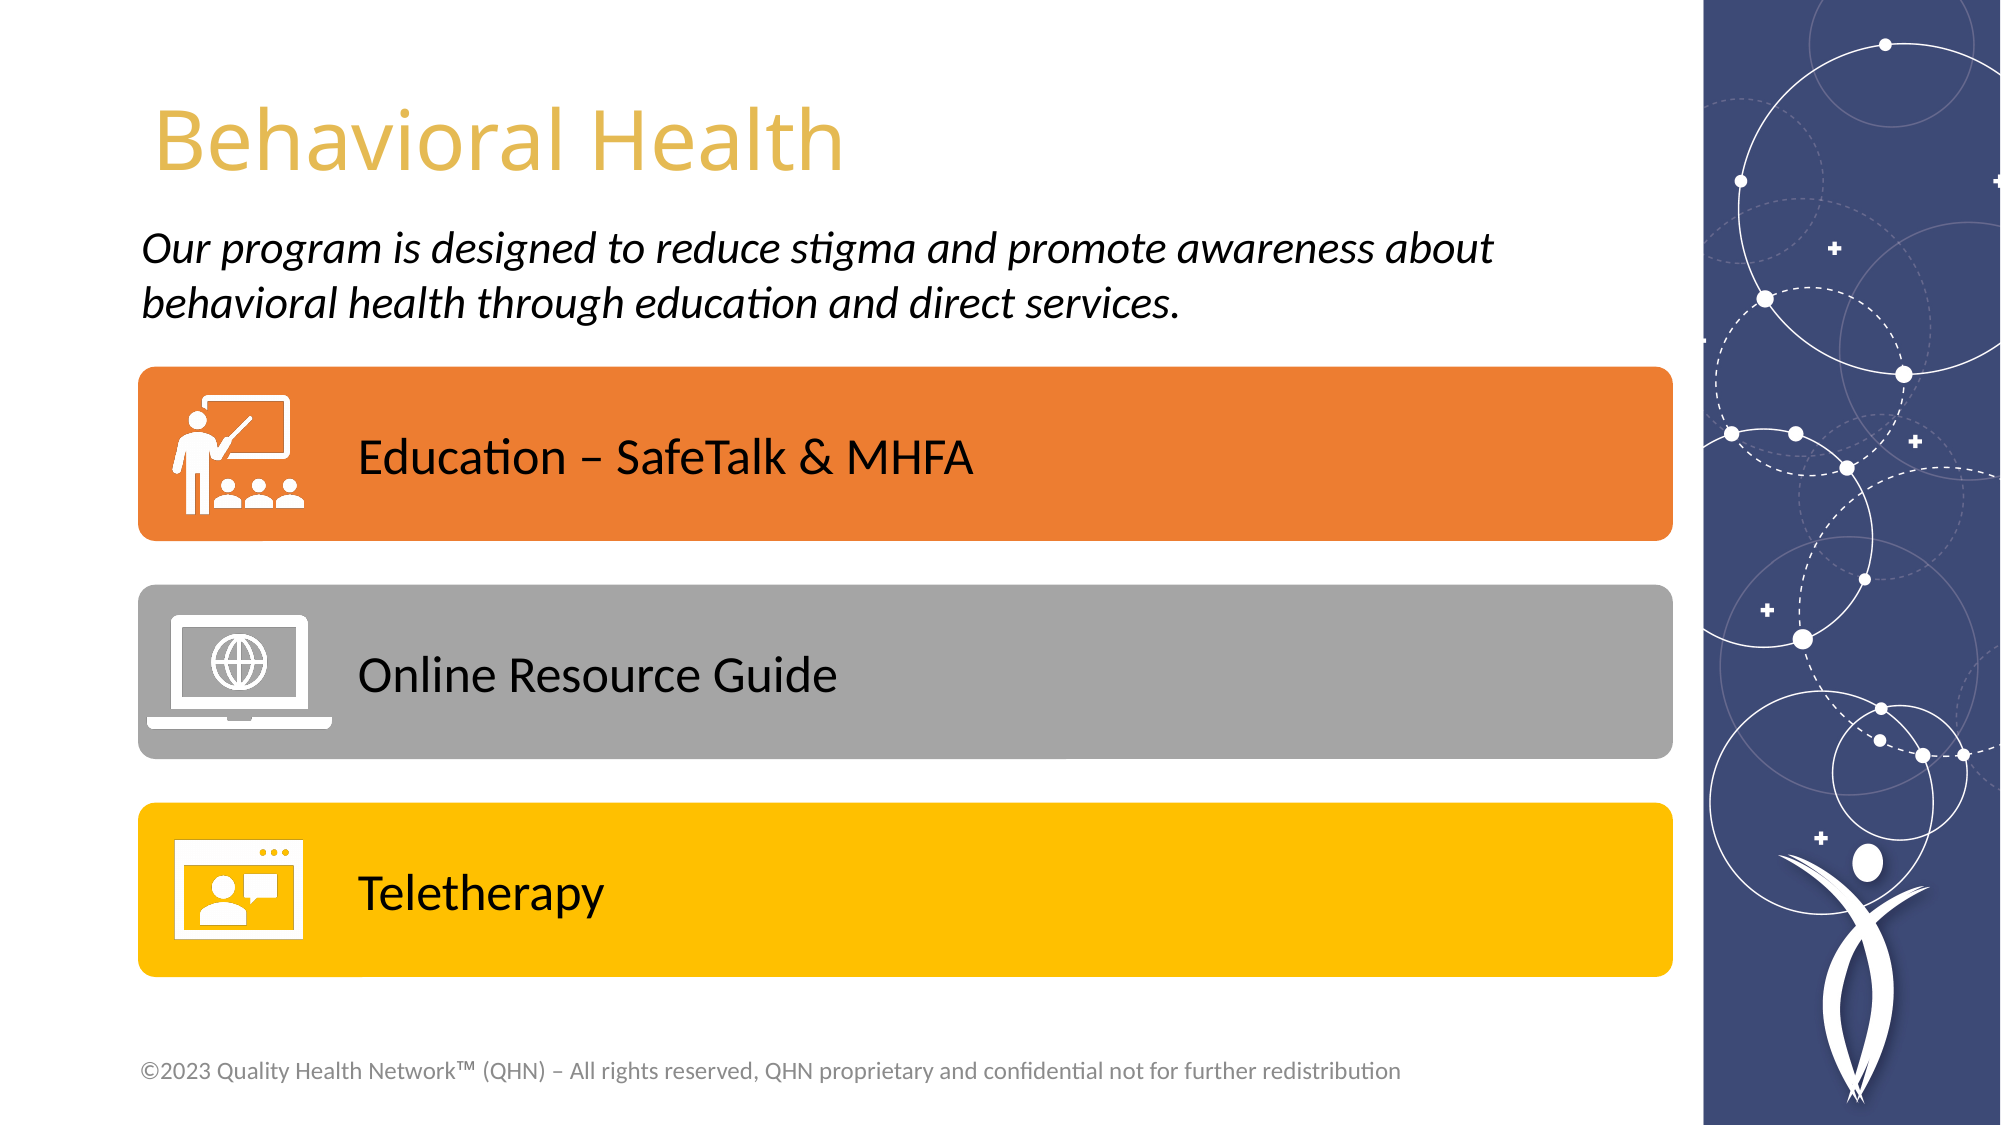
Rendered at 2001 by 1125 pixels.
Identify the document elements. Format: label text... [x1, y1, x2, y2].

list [137, 366, 1673, 977]
text_box Our program is designed to reduce stigma and promote awareness about behavioral health through education and direct services. [126, 210, 1673, 386]
picture [0, 0, 2001, 1125]
title Behavioral Health [138, 54, 1862, 232]
